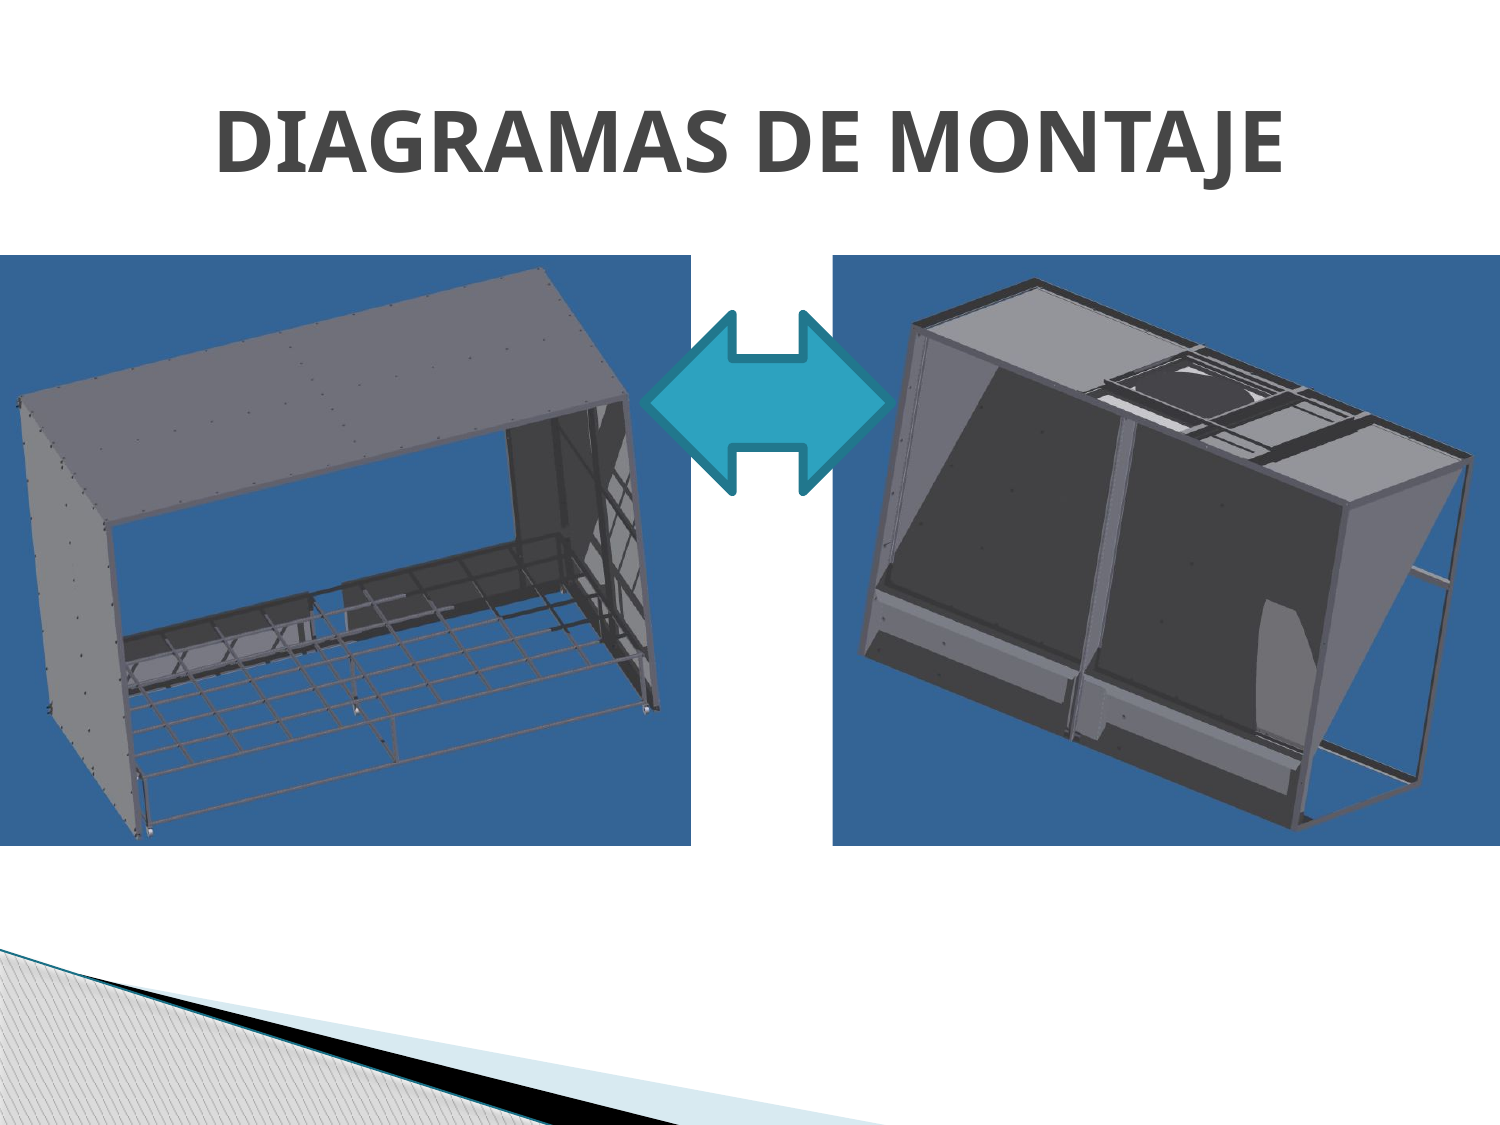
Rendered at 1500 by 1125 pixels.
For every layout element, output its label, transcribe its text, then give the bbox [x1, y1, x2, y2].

text_box [696, 309, 826, 497]
picture [832, 255, 1500, 847]
picture [0, 255, 692, 847]
title DIAGRAMAS DE MONTAJE [75, 45, 1425, 233]
